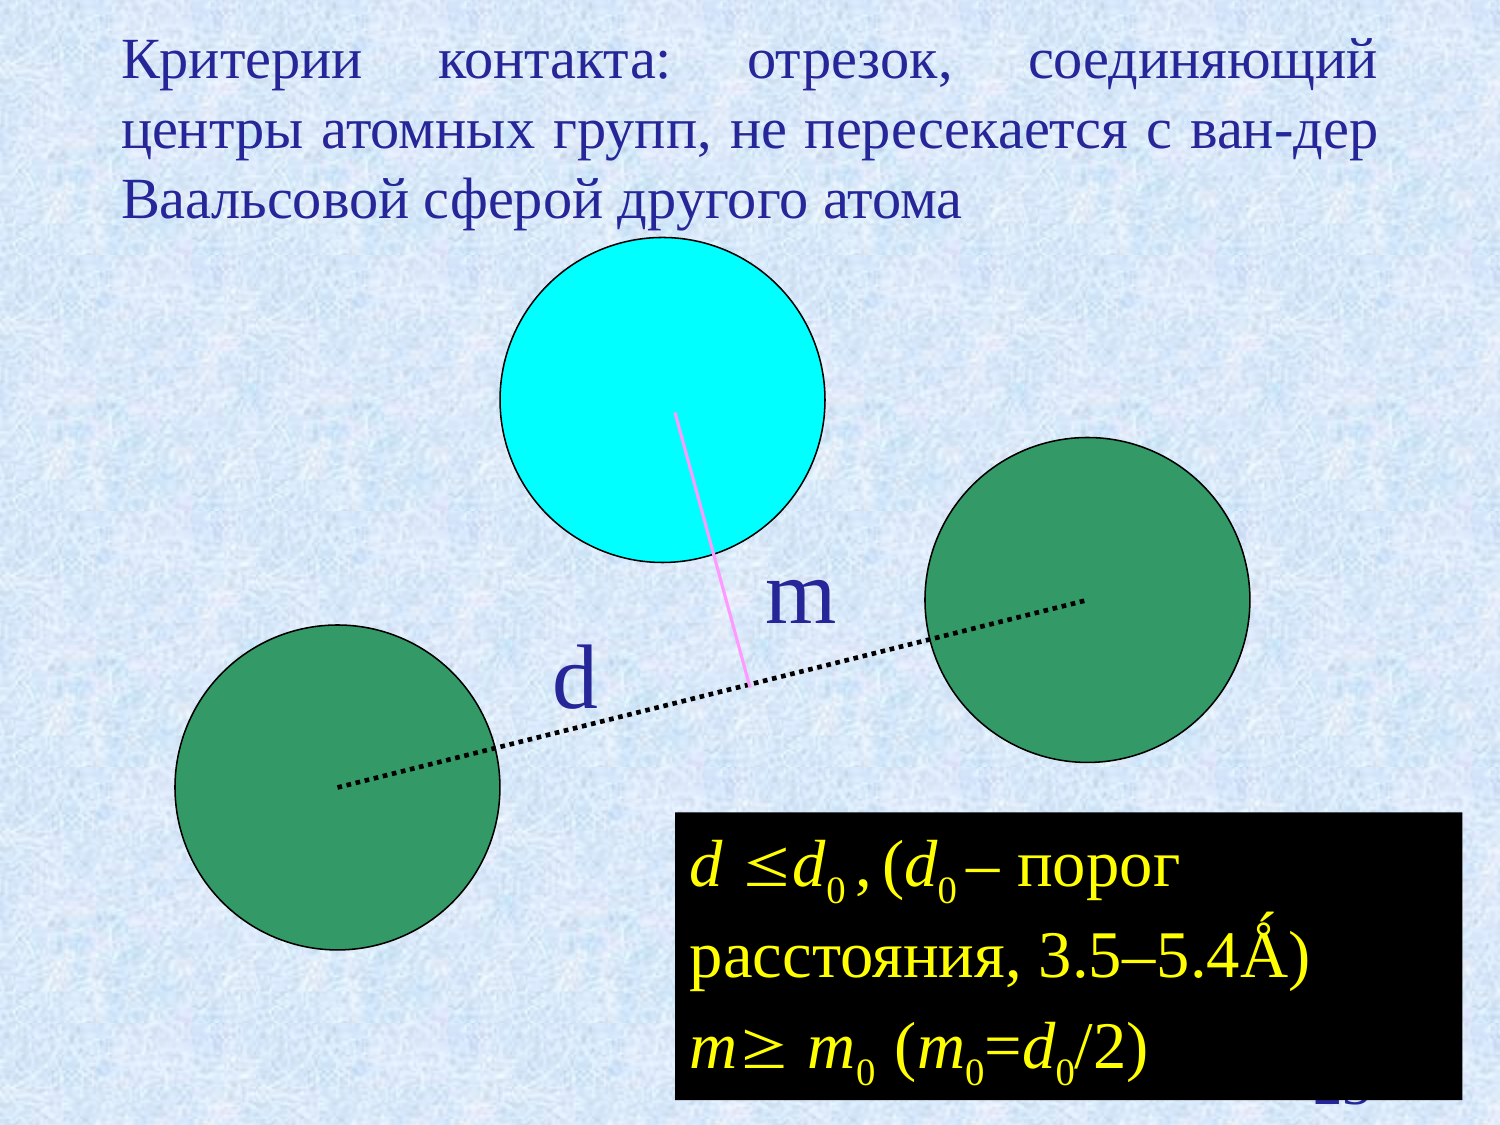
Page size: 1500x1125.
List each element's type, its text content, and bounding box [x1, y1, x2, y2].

title Критерии контакта: отрезок, соединяющий центры атомных групп, не пересекается с ван-дер Ваальсовой сферой другого атома [106, 0, 1394, 250]
text_box [174, 624, 500, 950]
text_box d d0 , (d0 – порог расстояния, 3.5–5.4Ǻ) m m0 (m0=d0/2) [675, 812, 1463, 1101]
text_box d [537, 609, 614, 735]
text_box [500, 237, 826, 563]
text_box [924, 437, 1250, 763]
picture [0, 0, 1500, 1125]
text_box m [750, 524, 852, 650]
